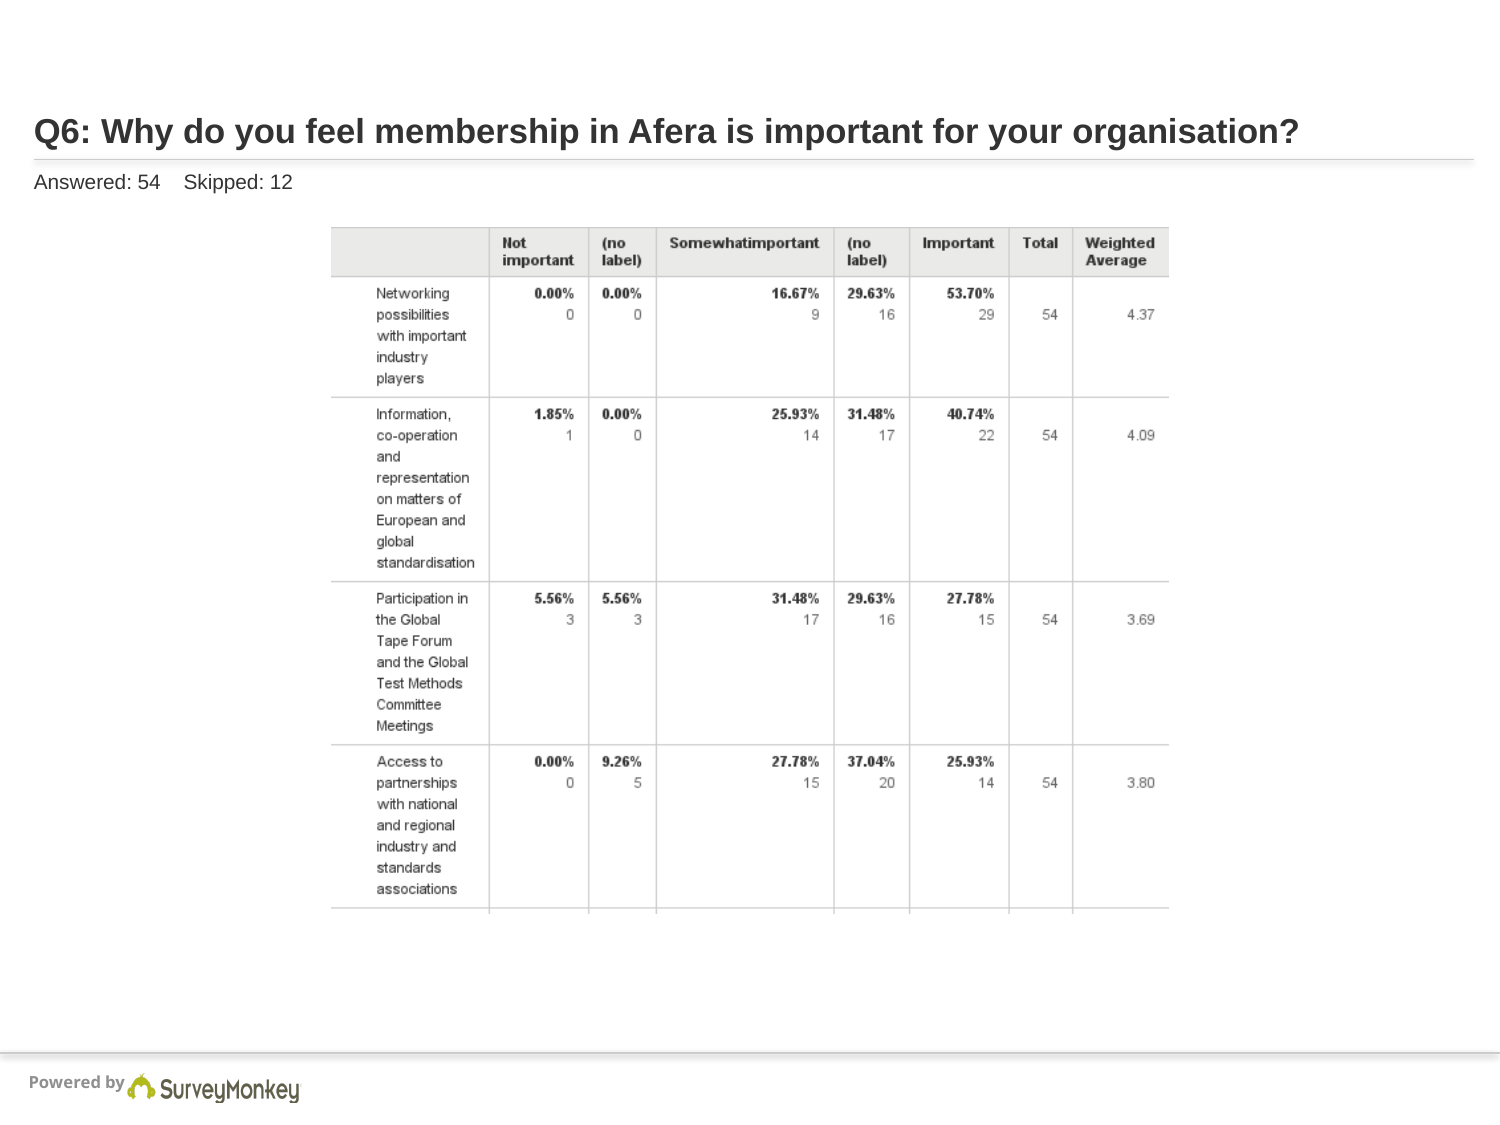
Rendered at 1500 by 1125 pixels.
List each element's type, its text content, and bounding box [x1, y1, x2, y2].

list Answered: 54 Skipped: 12 [18, 161, 894, 216]
title Q6: Why do you feel membership in Afera is important for your organisation? [18, 72, 1369, 159]
picture [330, 227, 1170, 914]
